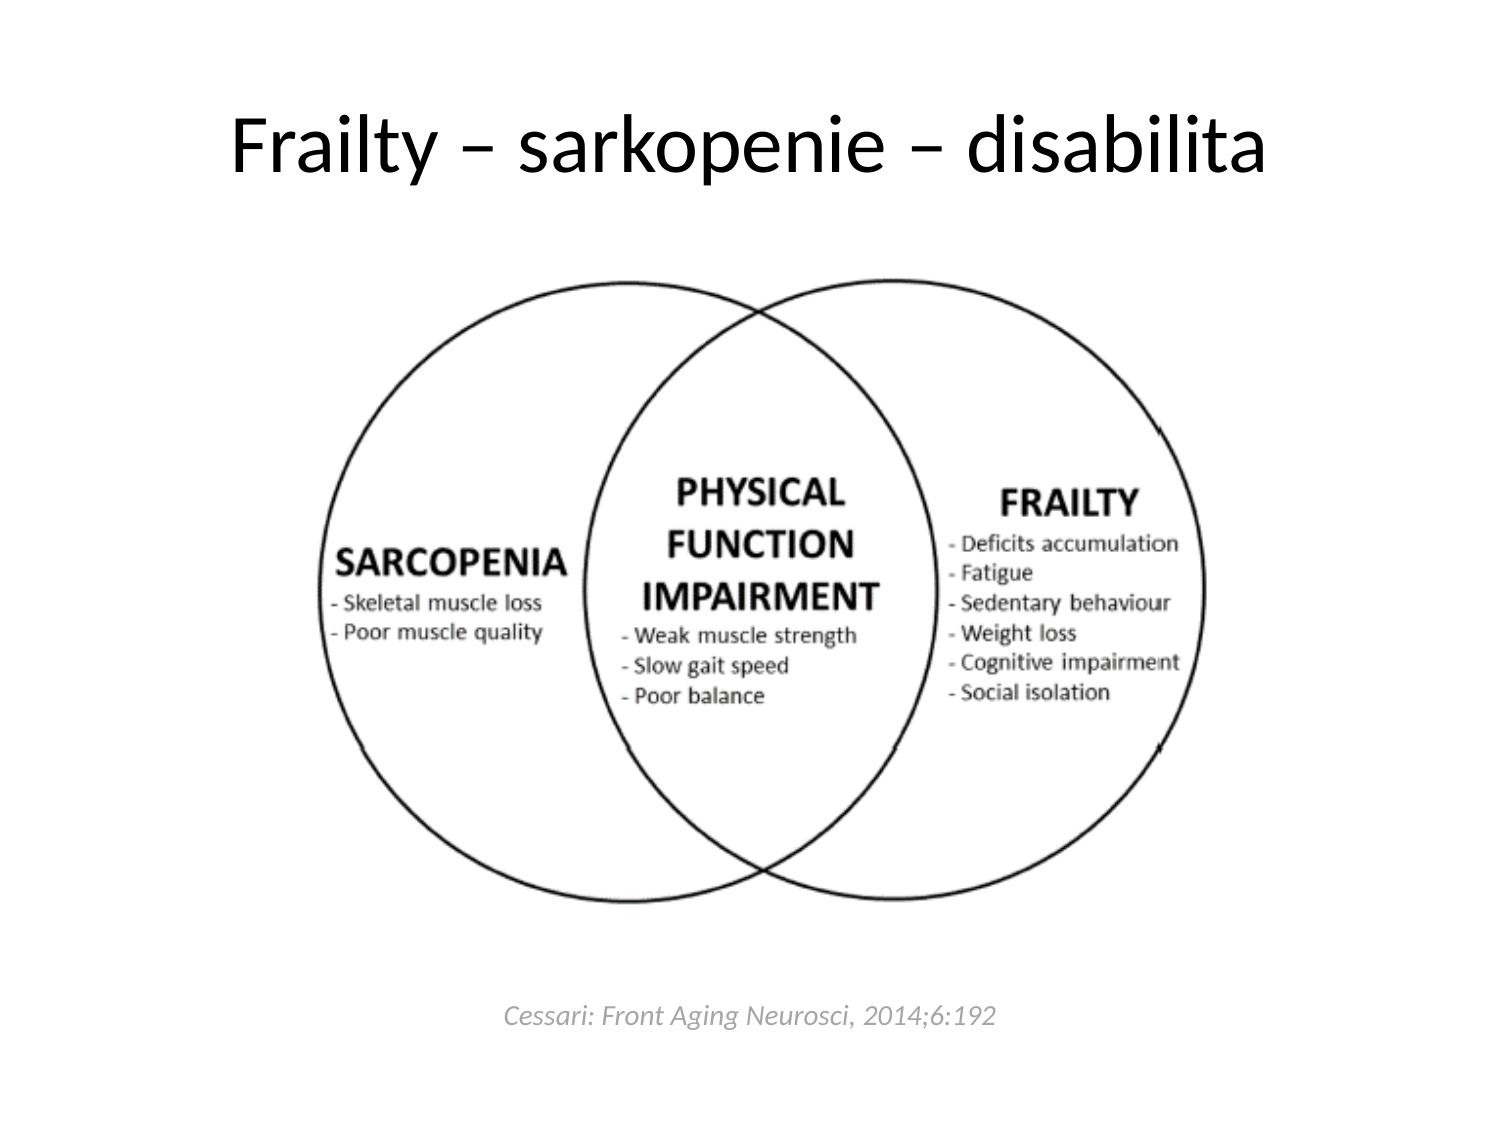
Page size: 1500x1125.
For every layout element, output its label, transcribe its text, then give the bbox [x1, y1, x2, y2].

text_box Cessari: Front Aging Neurosci, 2014;6:192 [403, 989, 1097, 1039]
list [288, 258, 1251, 959]
title Frailty – sarkopenie – disabilita [75, 45, 1425, 233]
